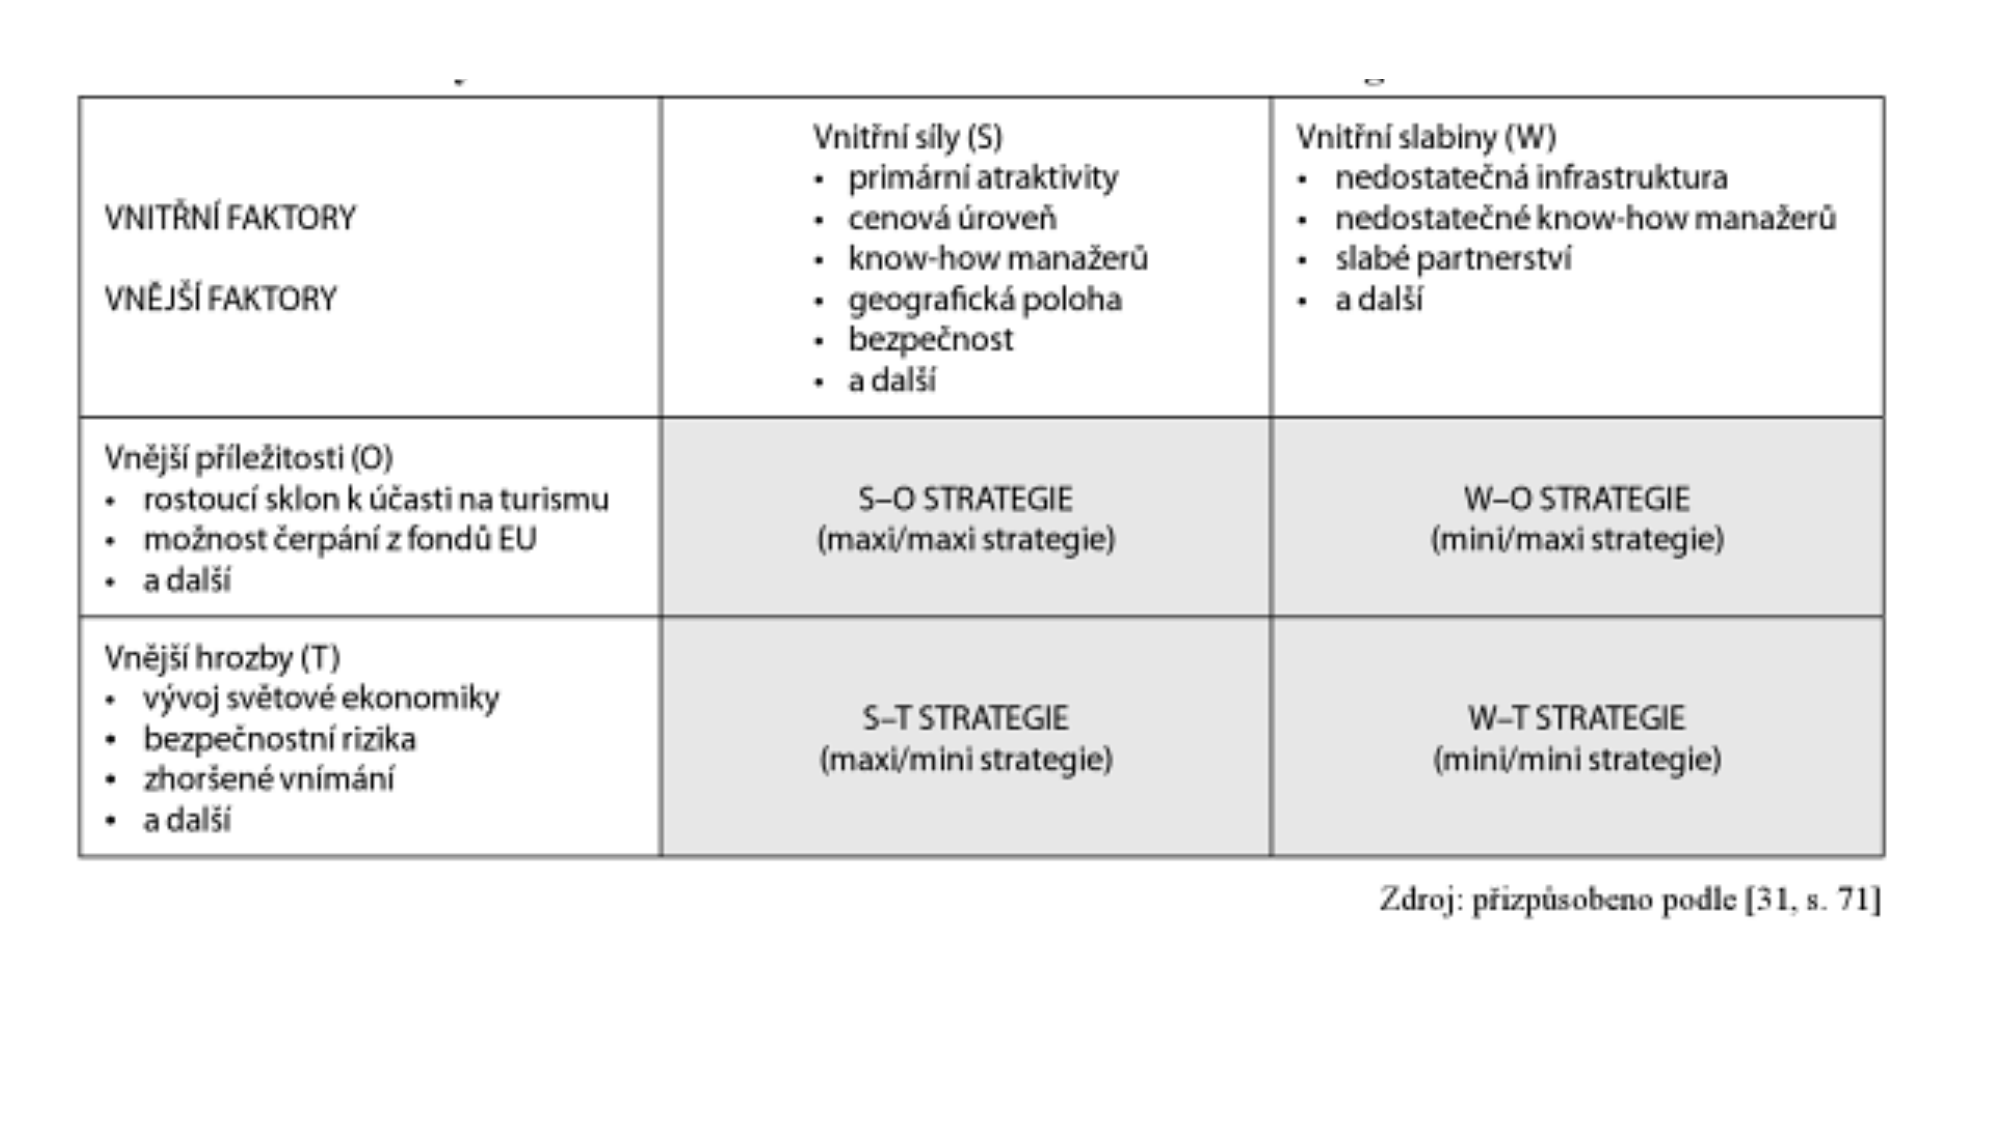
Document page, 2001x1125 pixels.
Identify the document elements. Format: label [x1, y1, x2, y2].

list [63, 79, 1958, 949]
